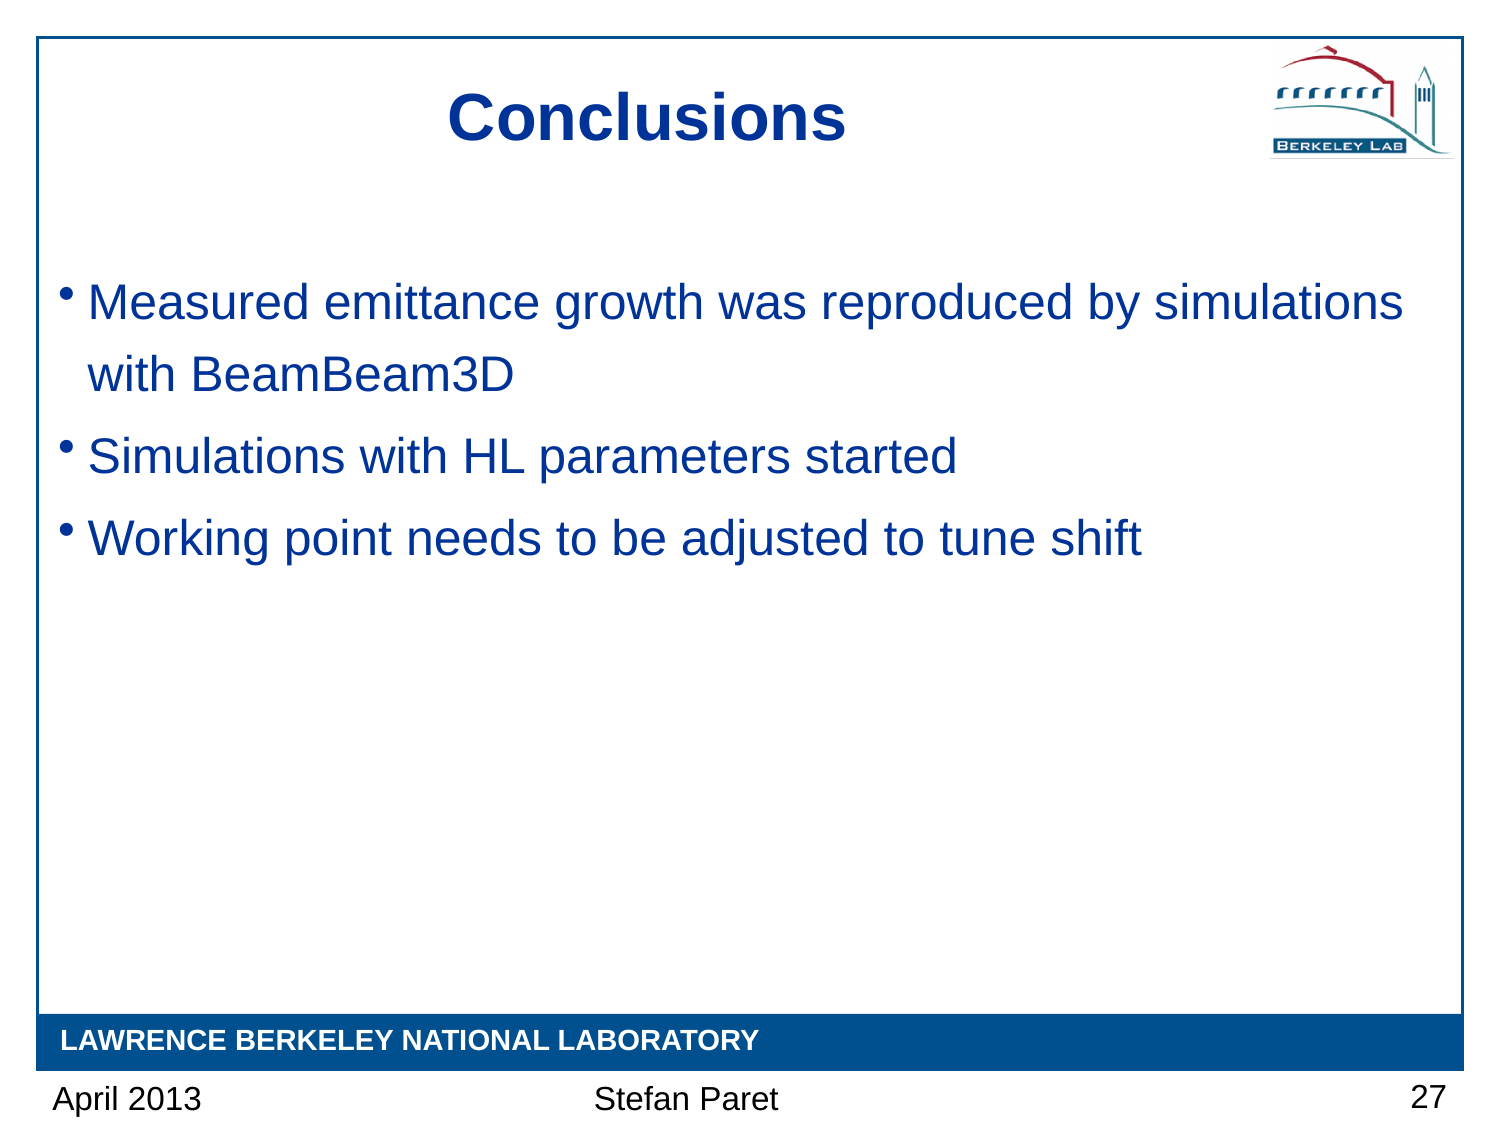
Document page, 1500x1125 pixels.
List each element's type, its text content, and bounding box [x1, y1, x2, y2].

footer Stefan Paret [350, 1069, 1149, 1125]
title Conclusions [48, 44, 1248, 183]
picture [1270, 43, 1458, 163]
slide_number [37, 1069, 350, 1125]
slide_number 27 [1149, 1067, 1463, 1125]
list Measured emittance growth was reproduced by simulations with BeamBeam3D Simulations with HL parameters started Working point needs to be adjusted to tune shift [42, 249, 1456, 1015]
